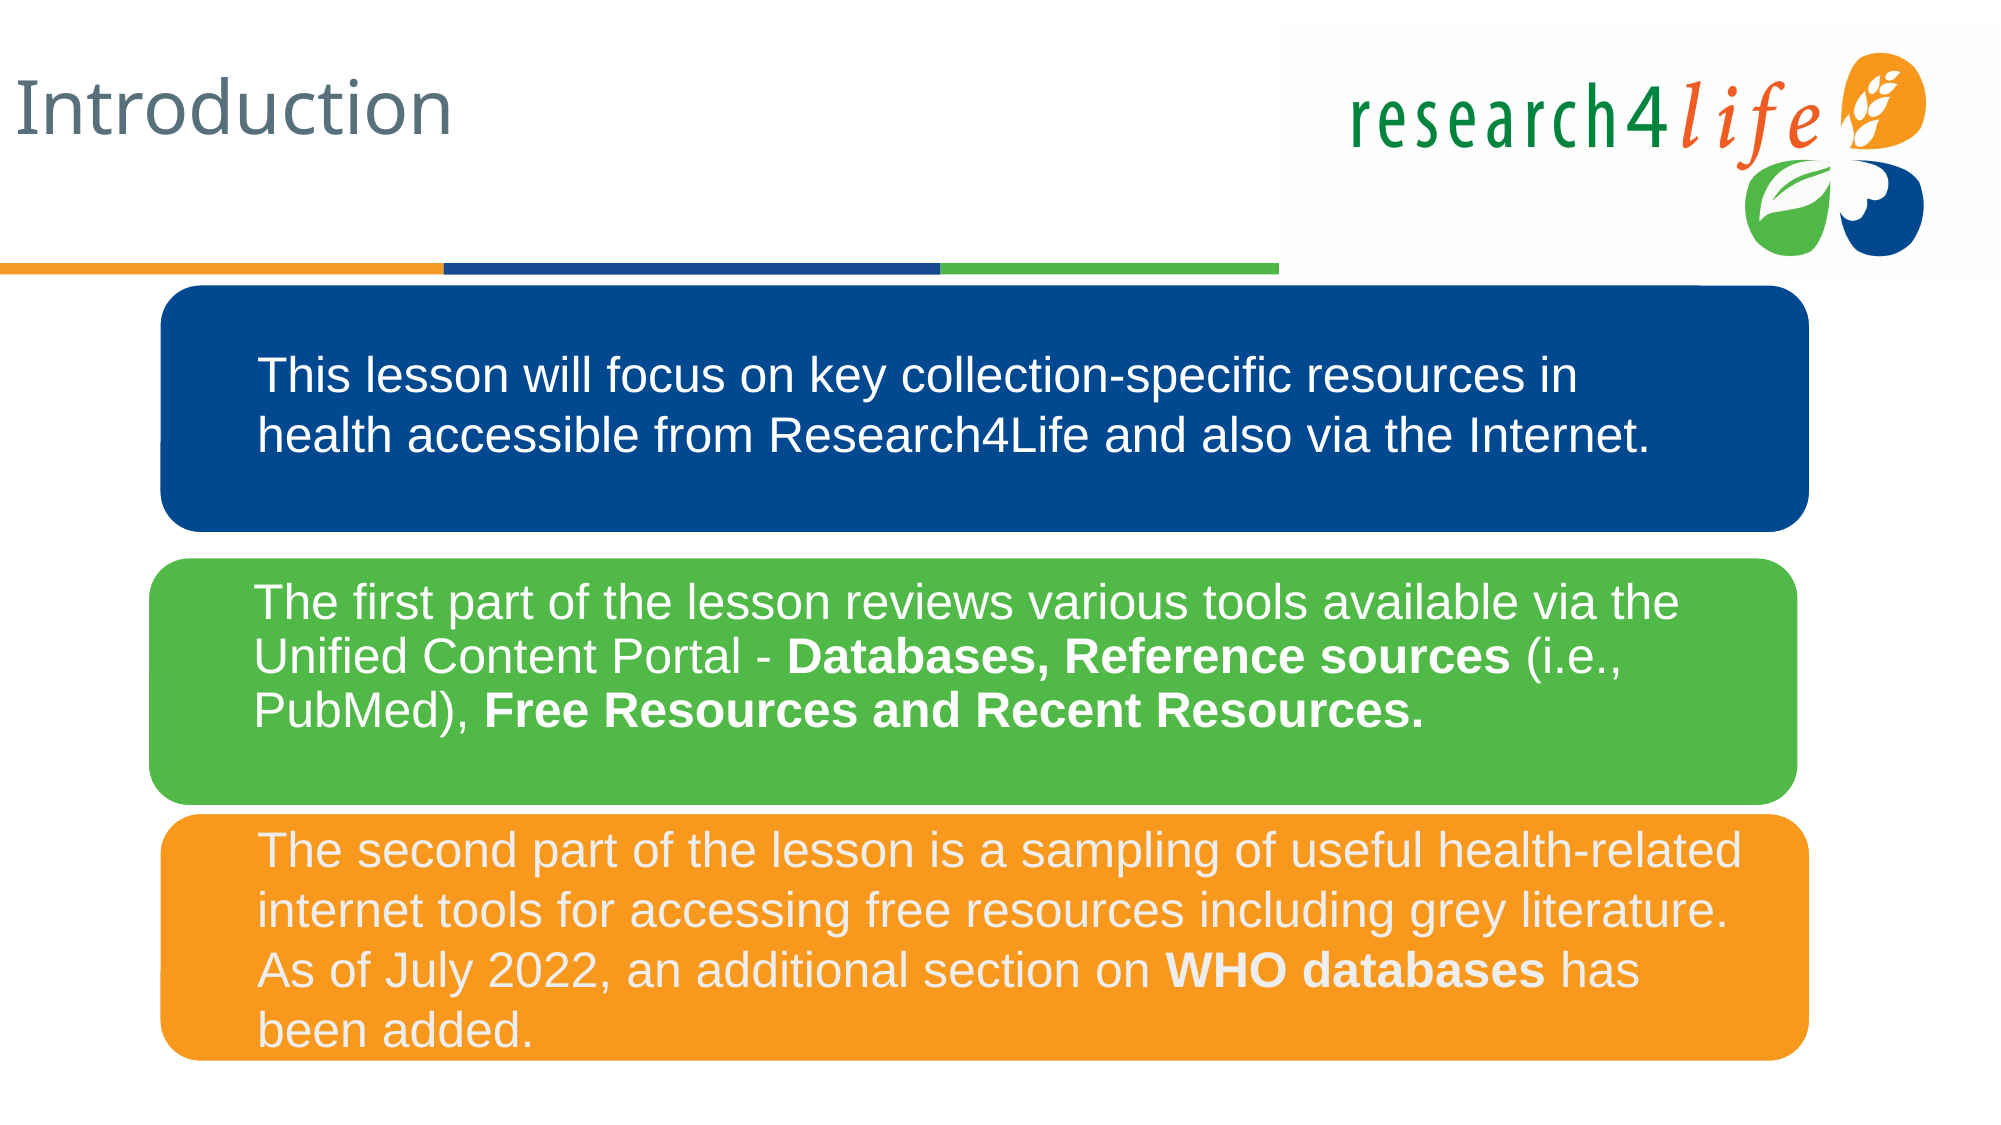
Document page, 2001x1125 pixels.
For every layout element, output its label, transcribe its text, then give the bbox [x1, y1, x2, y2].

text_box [146, 283, 1812, 1064]
title Introduction [0, 62, 1578, 240]
picture [1279, 22, 2000, 285]
